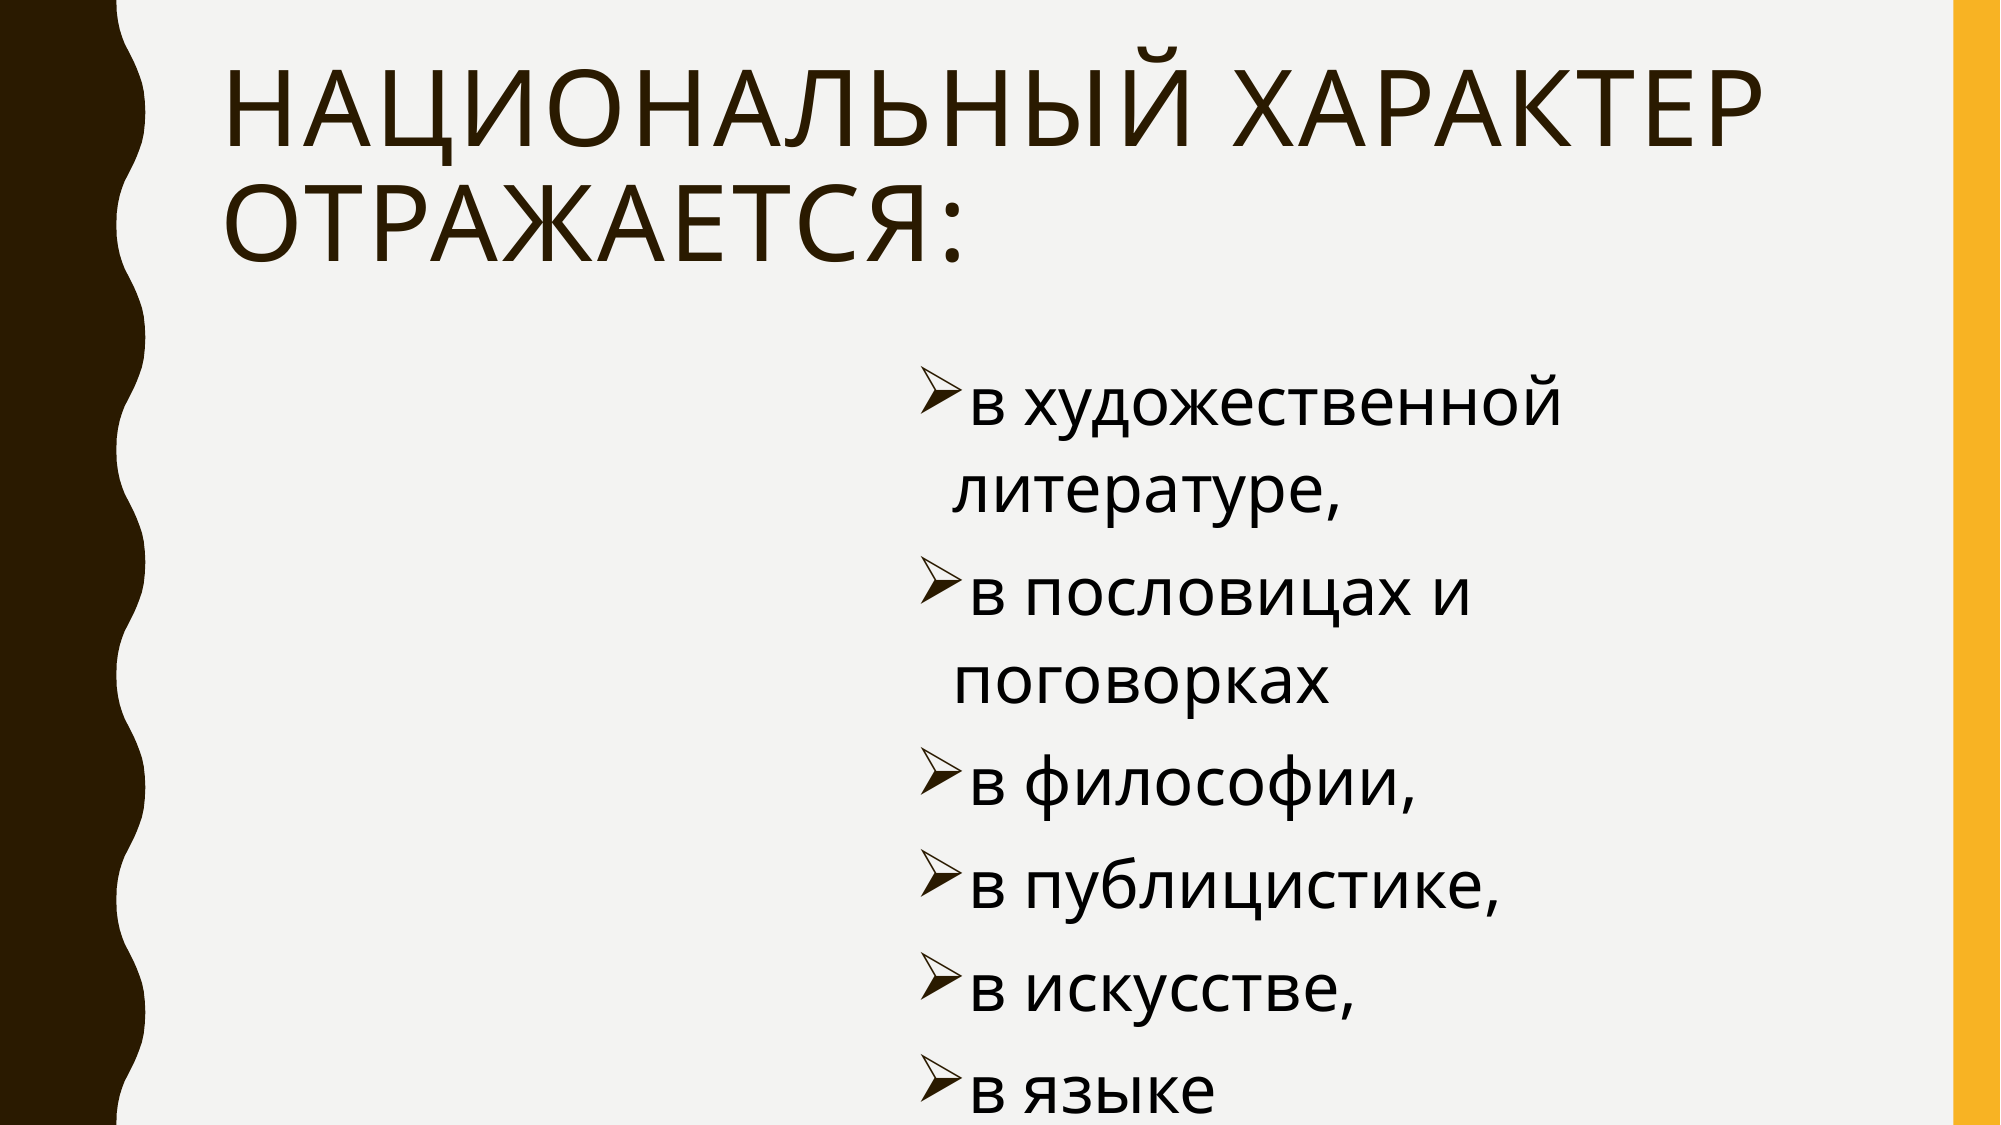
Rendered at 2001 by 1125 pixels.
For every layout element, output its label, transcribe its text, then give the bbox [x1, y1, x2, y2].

title Национальный характер отражается: [205, 47, 1875, 293]
list в художественной литературе, в пословицах и поговорках в философии, в публицистике, в искусстве, в языке в повседневной жизни людей [900, 342, 1875, 1125]
